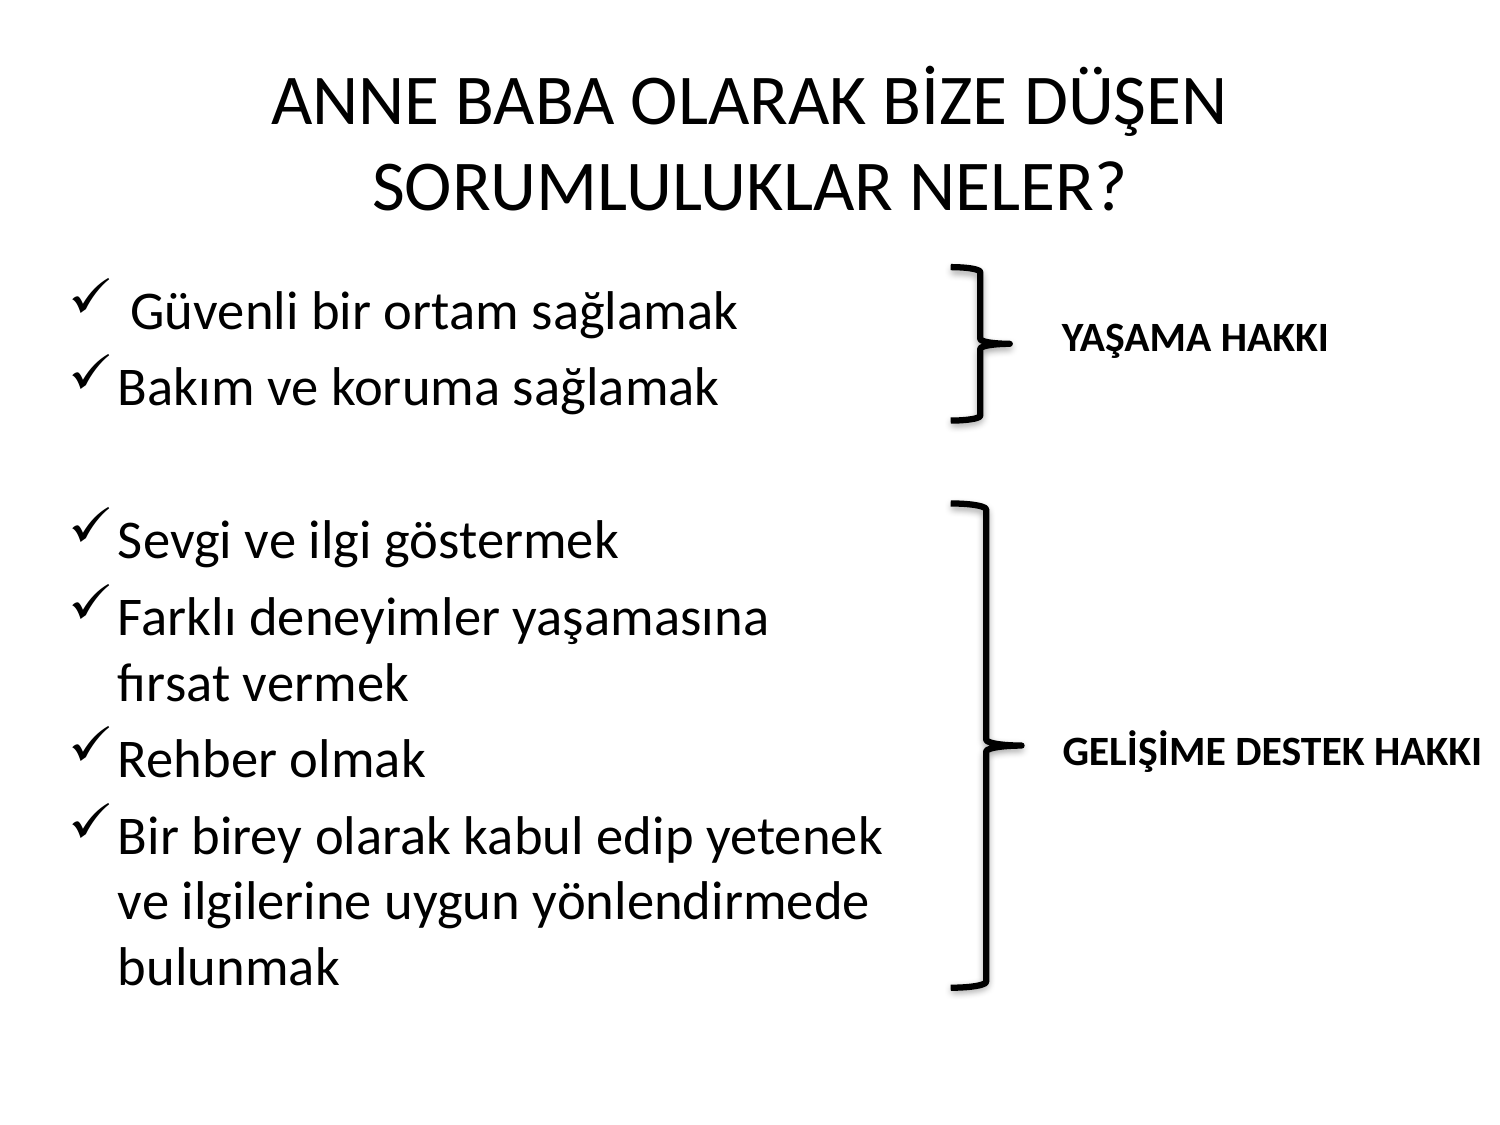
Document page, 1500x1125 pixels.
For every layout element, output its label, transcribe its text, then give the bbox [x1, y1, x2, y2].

text_box [950, 263, 1013, 424]
text_box YAŞAMA HAKKI [1047, 302, 1344, 368]
title ANNE BABA OLARAK BİZE DÜŞEN SORUMLULUKLAR NELER? [75, 45, 1425, 233]
text_box GELİŞİME DESTEK HAKKI [1047, 716, 1498, 781]
list Güvenli bir ortam sağlamak Bakım ve koruma sağlamak Sevgi ve ilgi göstermek Farklı deneyimler yaşamasına fırsat vermek Rehber olmak Bir birey olarak kabul edip yetenek ve ilgilerine uygun yönlendirmede bulunmak [53, 267, 904, 1010]
text_box [950, 500, 1025, 991]
